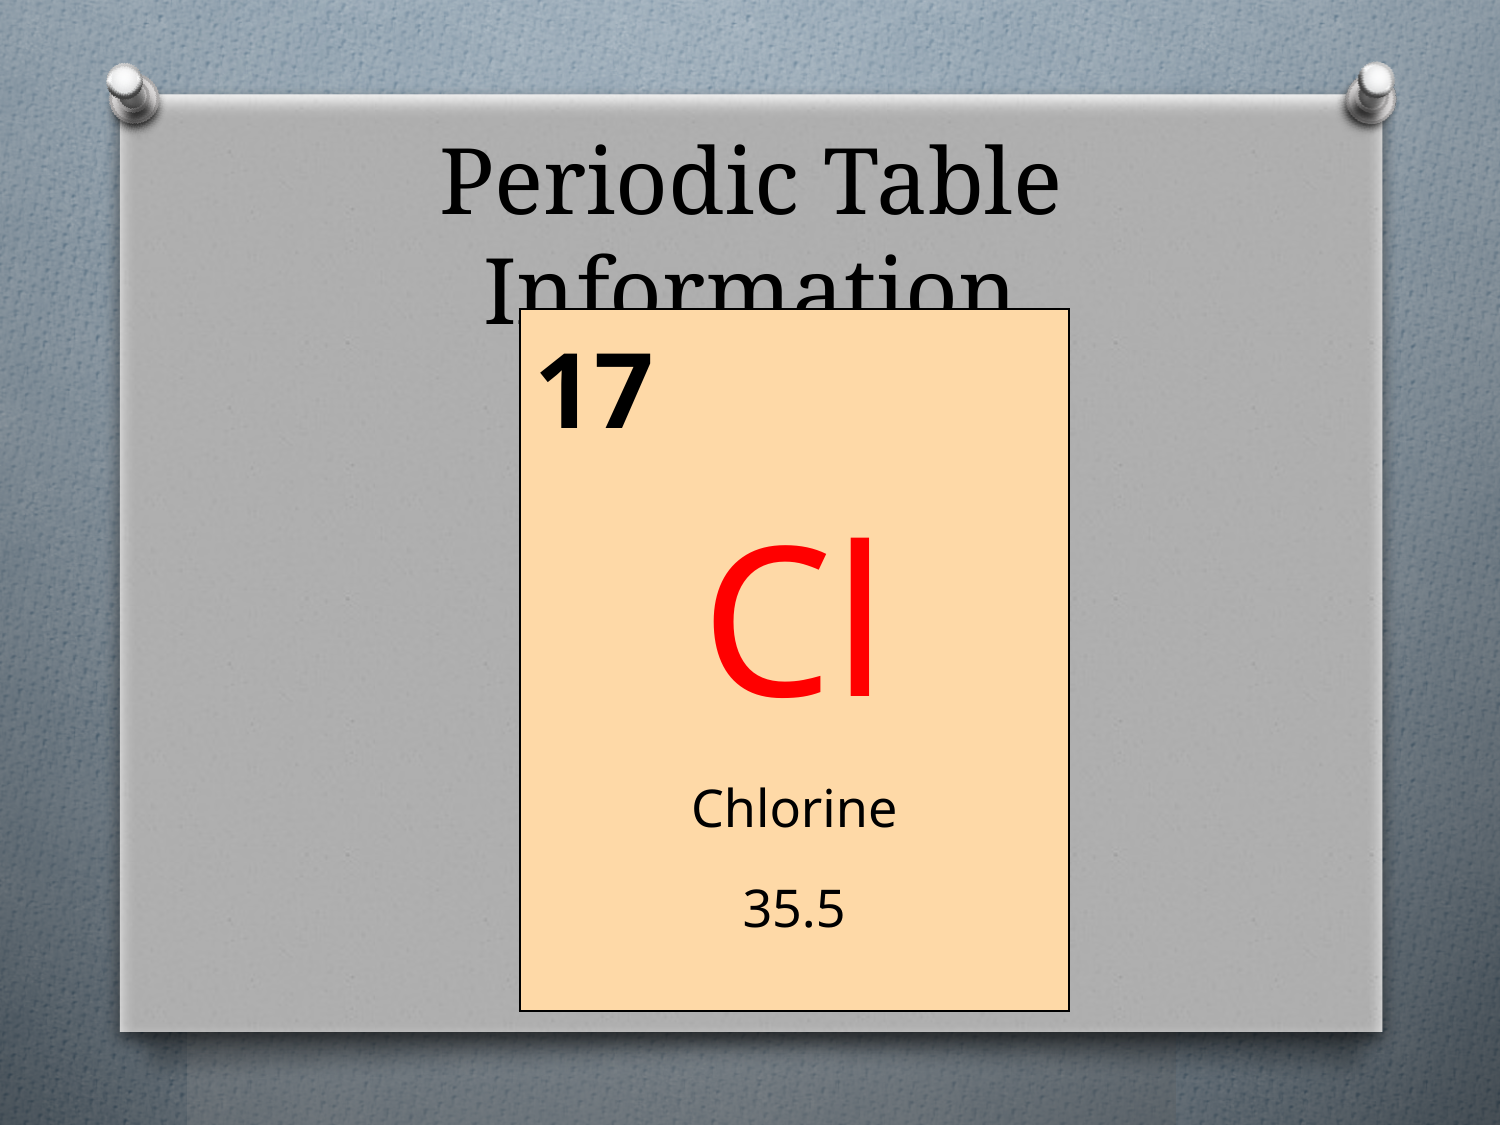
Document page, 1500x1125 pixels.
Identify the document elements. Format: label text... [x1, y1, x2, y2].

picture [75, 29, 198, 153]
picture [1317, 35, 1439, 156]
table_cell 35.5 [521, 865, 1068, 1010]
table_header 17 [521, 310, 1068, 466]
title Periodic Table Information [179, 134, 1323, 332]
table_cell Chlorine [521, 765, 1068, 865]
table_cell Cl [521, 466, 1068, 765]
